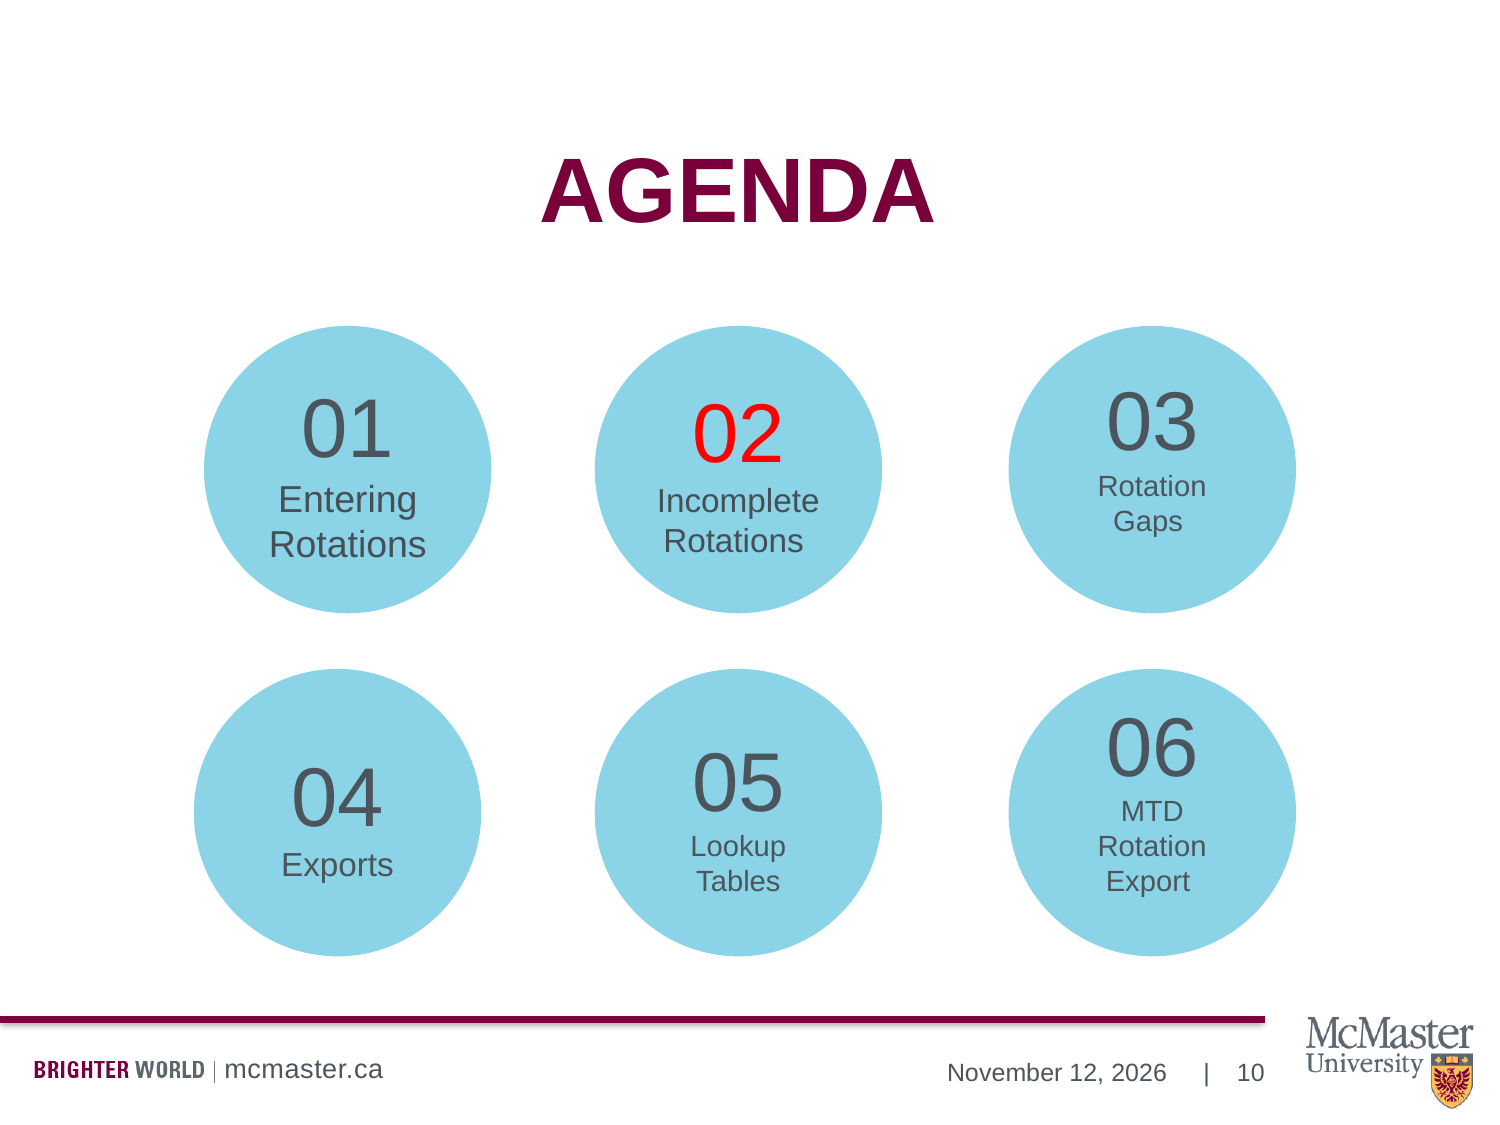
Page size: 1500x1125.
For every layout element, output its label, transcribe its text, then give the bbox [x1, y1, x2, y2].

text_box 06 MTD Rotation Export [1008, 668, 1297, 957]
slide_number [861, 1041, 1183, 1101]
text_box 04 Exports [193, 668, 482, 957]
text_box 02 Incomplete Rotations [594, 325, 883, 614]
title AGENDA [18, 133, 1459, 242]
text_box 03 Rotation Gaps [1008, 325, 1297, 614]
text_box 01 Entering Rotations [203, 325, 492, 614]
picture [32, 1059, 220, 1083]
picture [1306, 1016, 1474, 1109]
text_box 05 Lookup Tables [594, 668, 883, 957]
slide_number 10 [1186, 1041, 1265, 1101]
